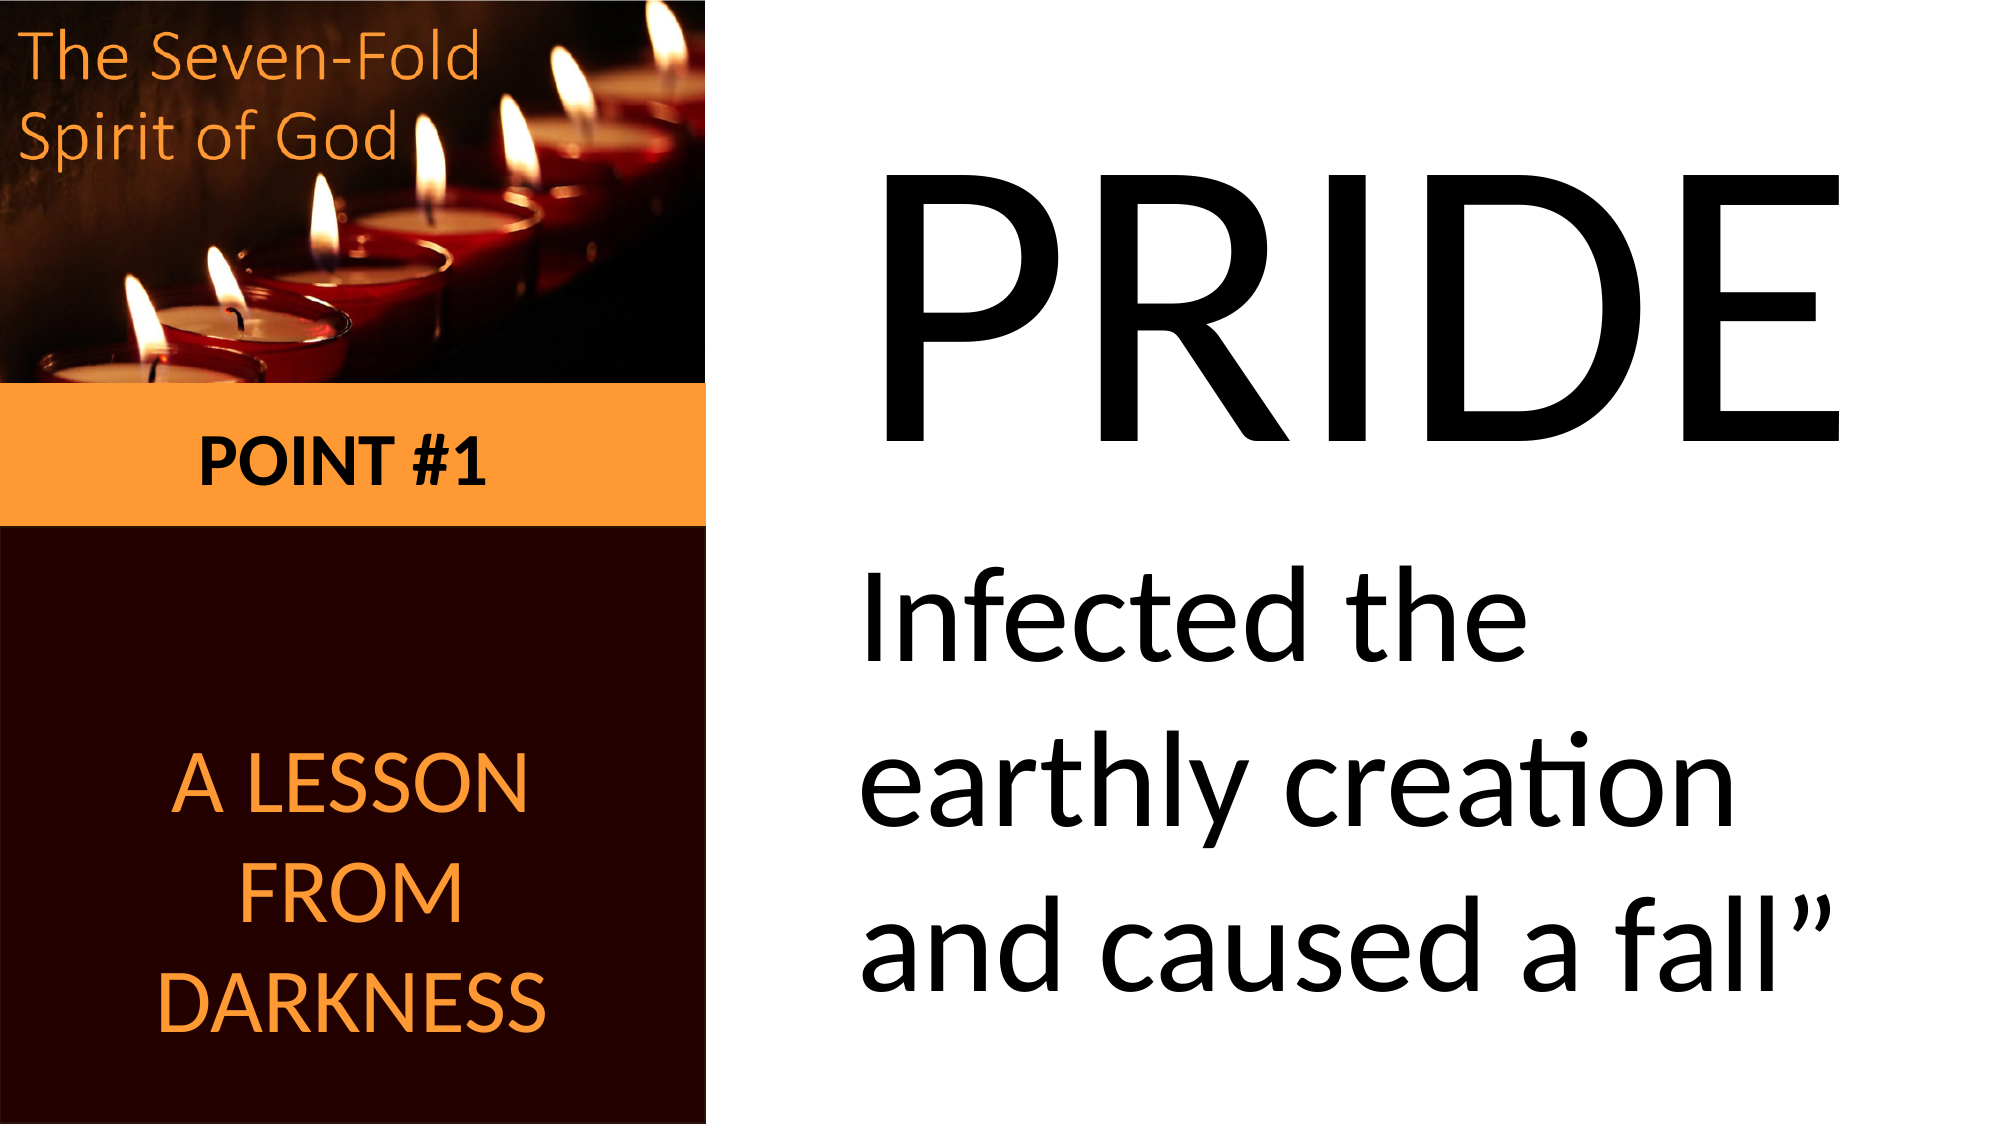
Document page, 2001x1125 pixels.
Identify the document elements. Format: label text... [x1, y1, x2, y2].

picture [0, 0, 705, 383]
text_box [0, 383, 705, 527]
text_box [0, 527, 705, 1123]
text_box PRIDE Infected the earthly creation and caused a fall” [842, 19, 1934, 1027]
